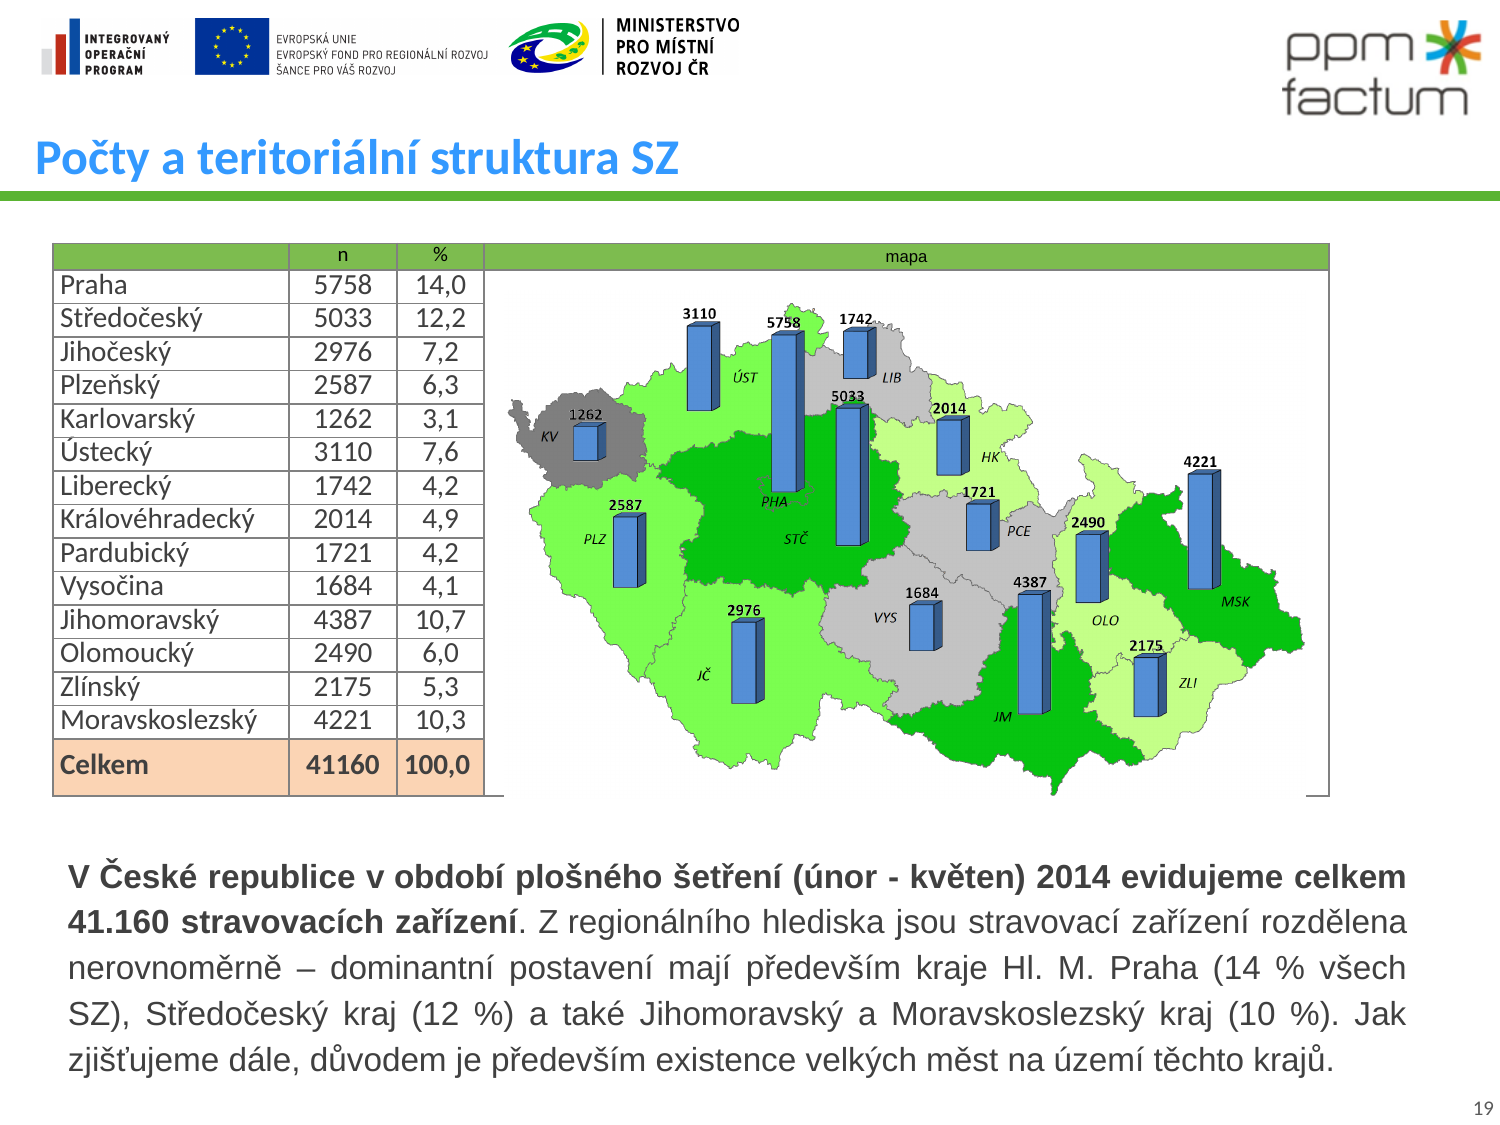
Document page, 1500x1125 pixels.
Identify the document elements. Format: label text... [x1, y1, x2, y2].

table_cell Zlínský [54, 673, 288, 705]
table_cell 2014 [290, 505, 396, 537]
table_cell 7,6 [398, 438, 483, 470]
table_cell 2490 [290, 639, 396, 671]
table_cell Liberecký [54, 472, 288, 504]
table_cell 4,2 [398, 539, 483, 571]
table_cell Moravskoslezský [54, 706, 288, 738]
table_cell 4387 [290, 606, 396, 638]
table_cell Ústecký [54, 438, 288, 470]
table_cell 6,3 [398, 371, 483, 403]
table_cell 1742 [290, 472, 396, 504]
table_cell 2587 [290, 371, 396, 403]
table_cell Středočeský [54, 304, 288, 336]
table_cell Pardubický [54, 539, 288, 571]
table_cell 7,2 [398, 338, 483, 370]
table_cell 5033 [290, 304, 396, 336]
slide_number 19 [1335, 1094, 1494, 1120]
table_cell 5,3 [398, 673, 483, 705]
table_cell 14,0 [398, 271, 483, 303]
table_cell 3,1 [398, 405, 483, 437]
table_cell Celkem [54, 740, 288, 795]
table_cell Plzeňský [54, 371, 288, 403]
table_cell 41160 [290, 740, 396, 795]
table_cell Praha [54, 271, 288, 303]
table_cell 6,0 [398, 639, 483, 671]
table_cell Vysočina [54, 572, 288, 604]
table_cell 12,2 [398, 304, 483, 336]
table_cell [485, 271, 1328, 795]
table_cell 10,3 [398, 706, 483, 738]
table_cell Olomoucký [54, 639, 288, 671]
picture [504, 290, 1306, 799]
table_cell 2175 [290, 673, 396, 705]
table_cell 10,7 [398, 606, 483, 638]
table_cell 5758 [290, 271, 396, 303]
table_cell Jihočeský [54, 338, 288, 370]
table_cell Jihomoravský [54, 606, 288, 638]
title Počty a teritoriální struktura SZ [29, 66, 1270, 185]
table_cell 4,1 [398, 572, 483, 604]
table_header [54, 244, 288, 269]
picture [41, 18, 739, 66]
table_cell 3110 [290, 438, 396, 470]
picture [1281, 0, 1494, 133]
table_cell 4,2 [398, 472, 483, 504]
table_cell 1262 [290, 405, 396, 437]
table_cell Karlovarský [54, 405, 288, 437]
table_cell 2976 [290, 338, 396, 370]
table_cell 4221 [290, 706, 396, 738]
table_cell 1721 [290, 539, 396, 571]
table_cell 4,9 [398, 505, 483, 537]
table_cell 100,0 [398, 740, 483, 795]
table_header n [290, 244, 396, 269]
table_cell Královéhradecký [54, 505, 288, 537]
table_header % [398, 244, 483, 269]
table_header mapa [485, 244, 1328, 269]
table_cell 1684 [290, 572, 396, 604]
text_box V České republice v období plošného šetření (únor - květen) 2014 evidujeme celkem 41.160 stravovacích zařízení. Z regionálního hlediska jsou stravovací zařízení rozdělena nerovnoměrně – dominantní postavení mají především kraje Hl. M. Praha (14 % všech SZ), Středočeský kraj (12 %) a také Jihomoravský a Moravskoslezský kraj (10 %). Jak zjišťujeme dále, důvodem je především existence velkých měst na území těchto krajů. [53, 841, 1424, 1086]
